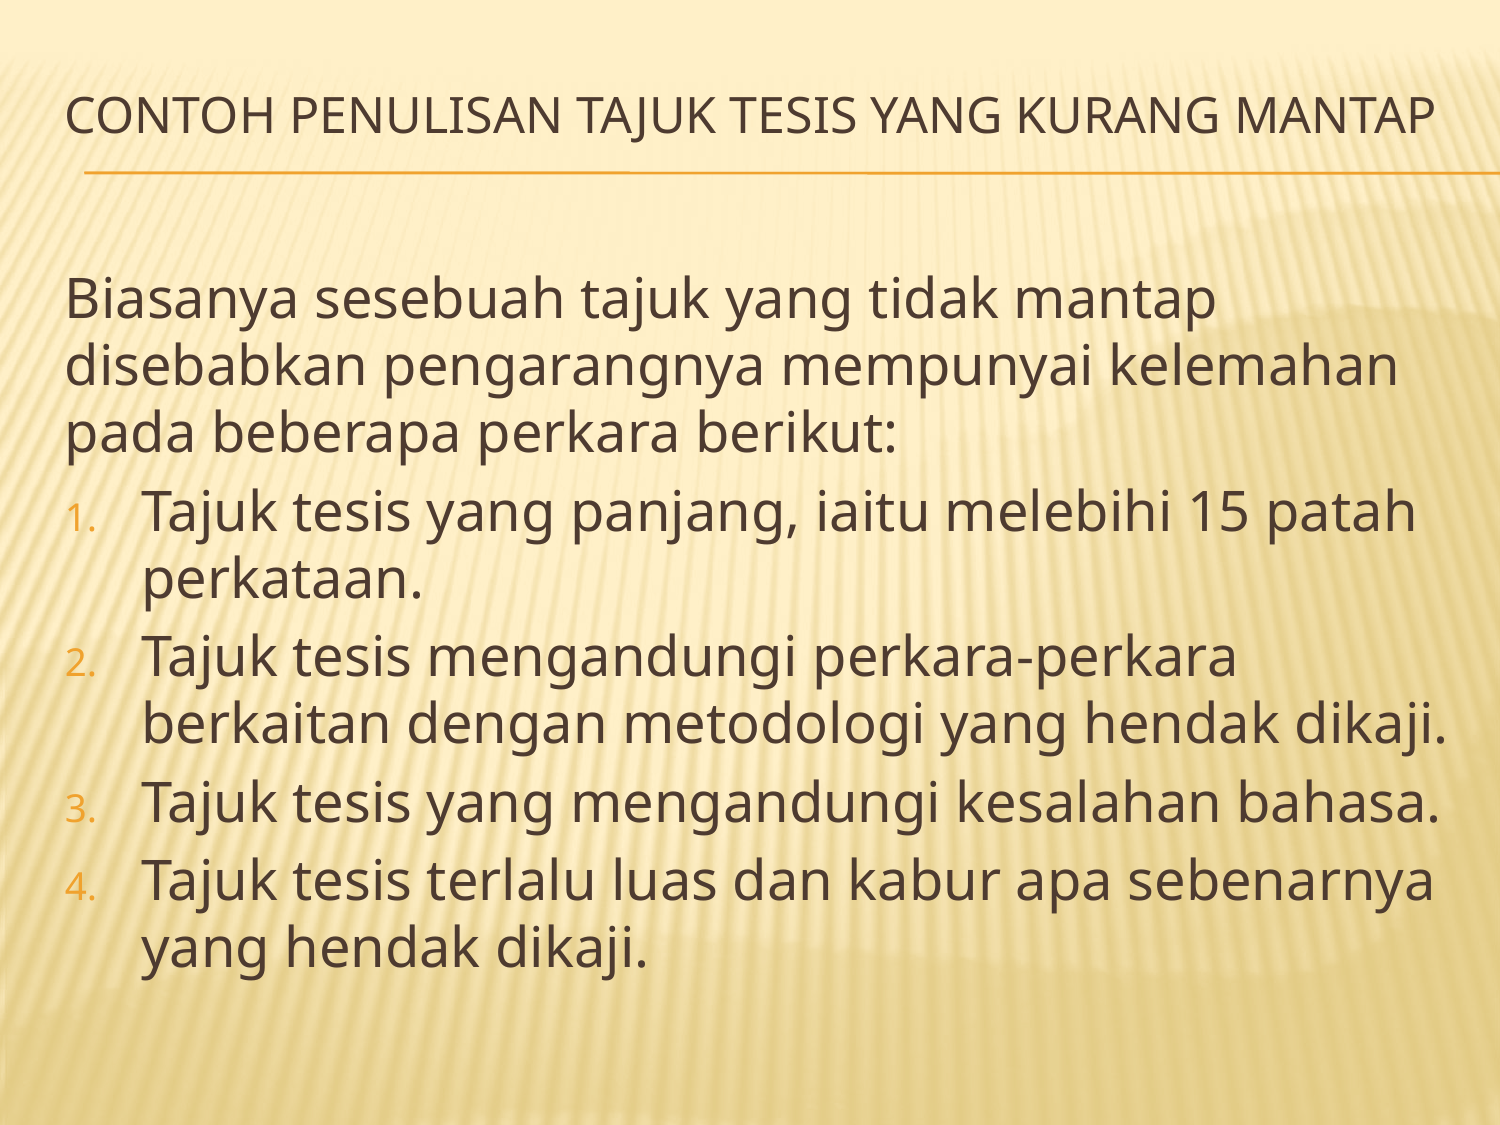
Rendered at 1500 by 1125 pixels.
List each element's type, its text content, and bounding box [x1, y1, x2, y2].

list Biasanya sesebuah tajuk yang tidak mantap disebabkan pengarangnya mempunyai kelemahan pada beberapa perkara berikut: Tajuk tesis yang panjang, iaitu melebihi 15 patah perkataan. Tajuk tesis mengandungi perkara-perkara berkaitan dengan metodologi yang hendak dikaji. Tajuk tesis yang mengandungi kesalahan bahasa. Tajuk tesis terlalu luas dan kabur apa sebenarnya yang hendak dikaji. [50, 254, 1475, 998]
title Contoh penulisan tajuk tesis yang kurang mantap [50, 75, 1475, 213]
